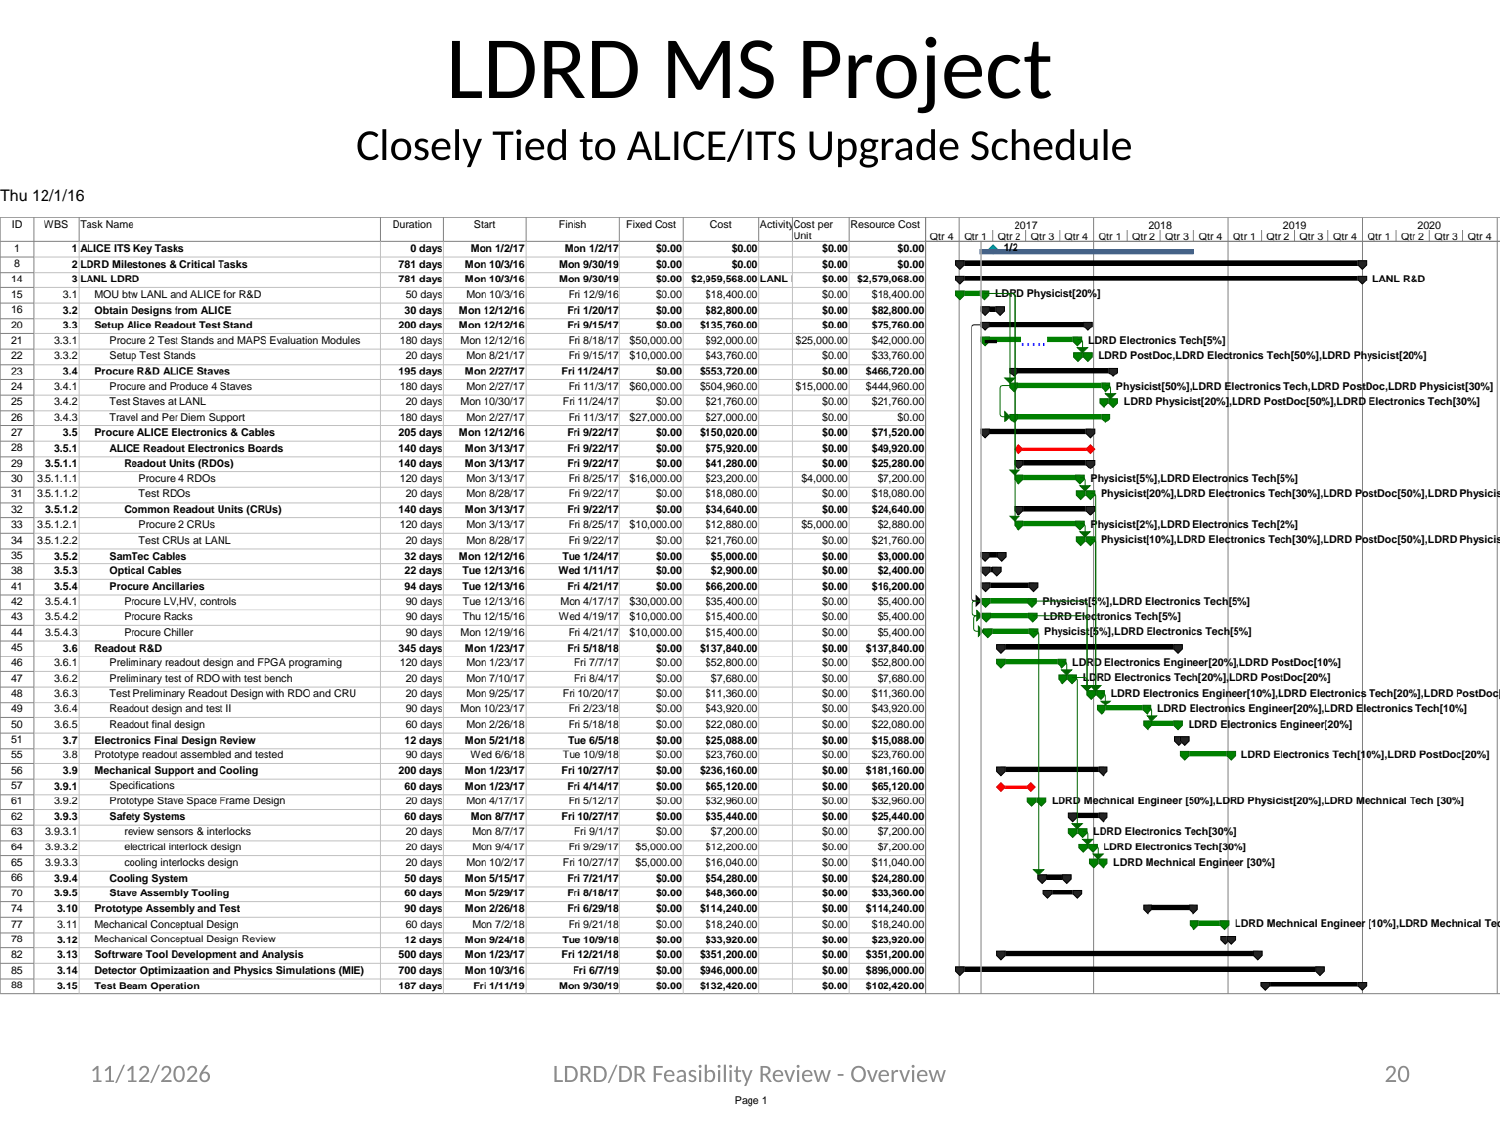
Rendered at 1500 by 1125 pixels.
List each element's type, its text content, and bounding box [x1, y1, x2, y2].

title LDRD MS Project Closely Tied to ALICE/ITS Upgrade Schedule [75, 1, 1425, 177]
picture [0, 187, 1500, 1125]
